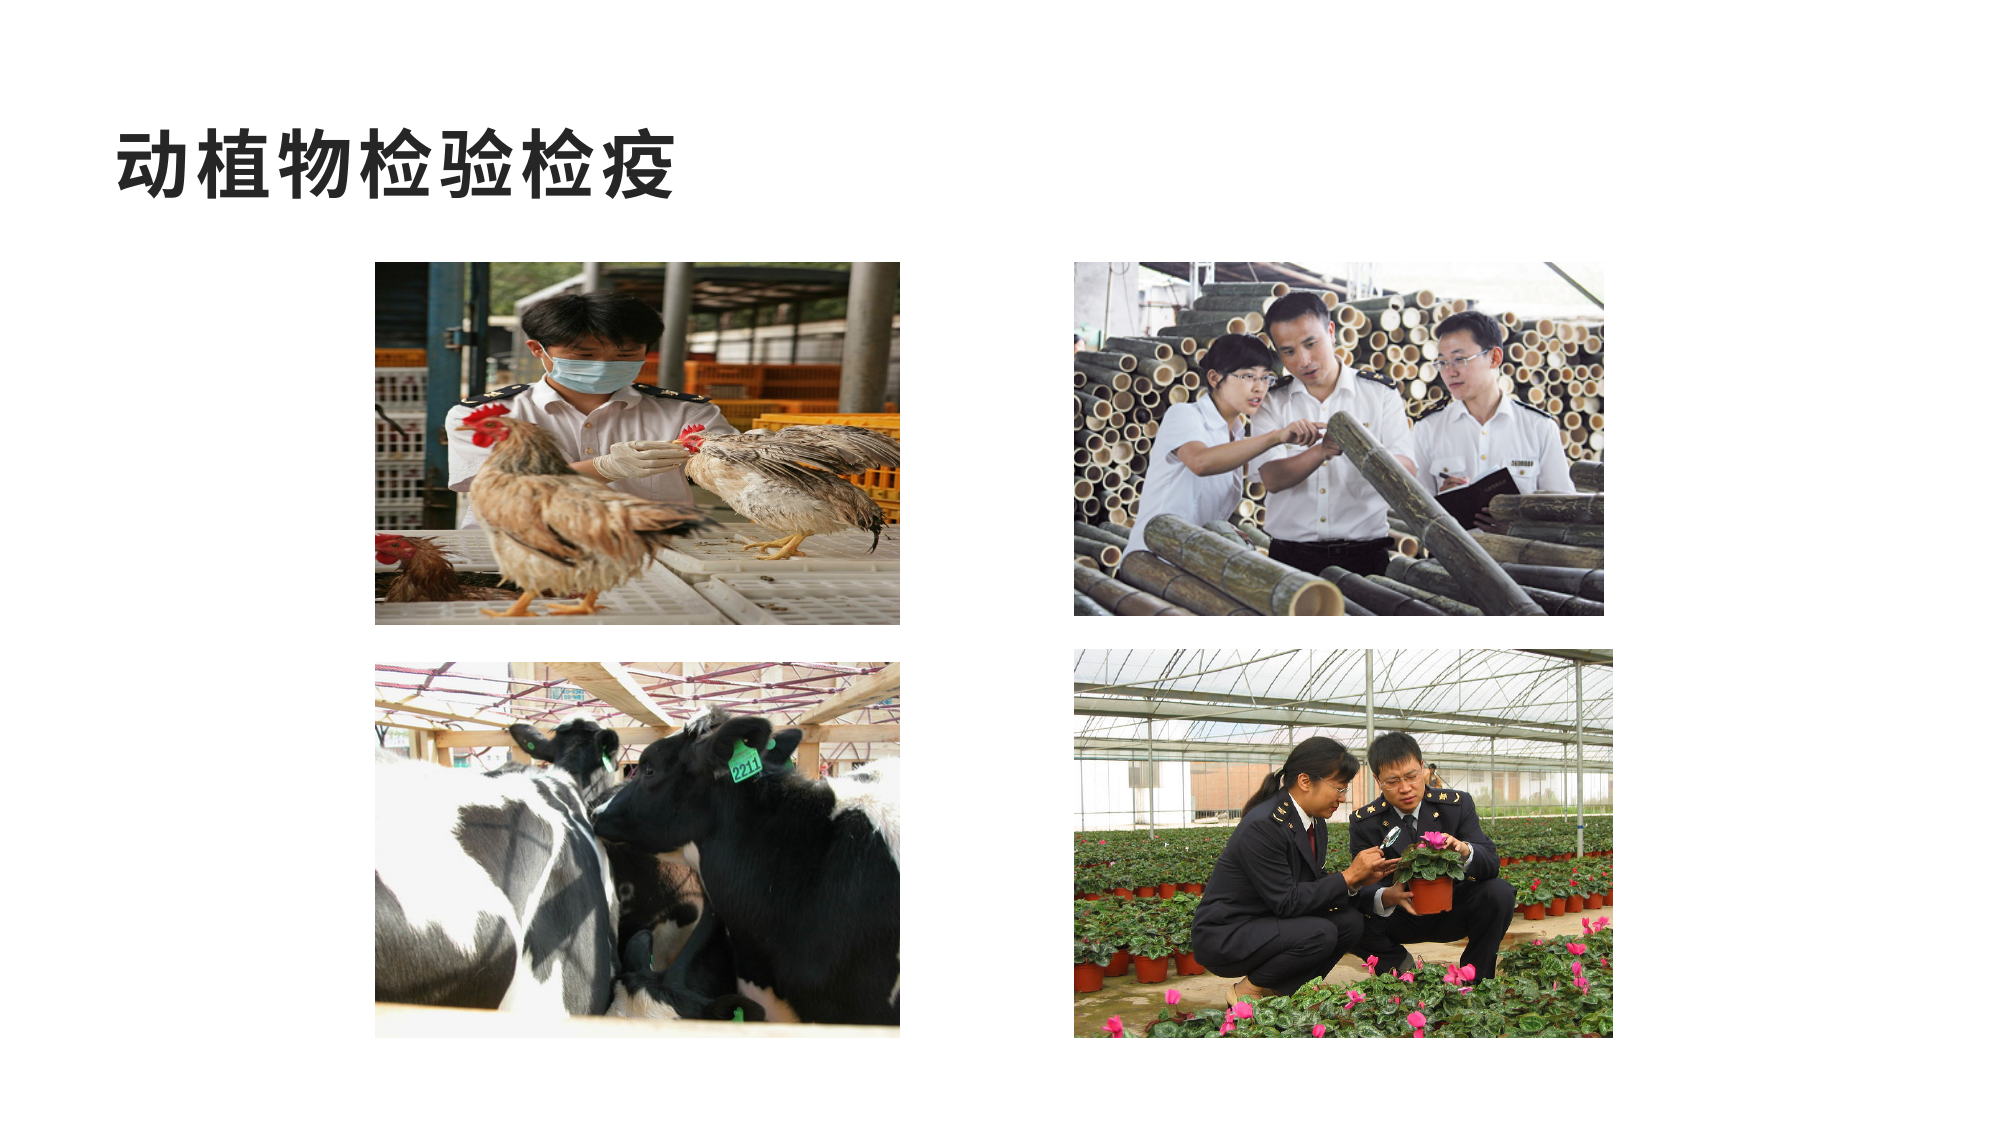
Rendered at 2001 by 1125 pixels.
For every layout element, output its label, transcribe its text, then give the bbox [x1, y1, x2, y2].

title 动植物检验检疫 [99, 99, 1900, 216]
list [374, 662, 900, 1038]
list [1074, 262, 1604, 616]
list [1074, 649, 1613, 1038]
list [374, 262, 900, 625]
